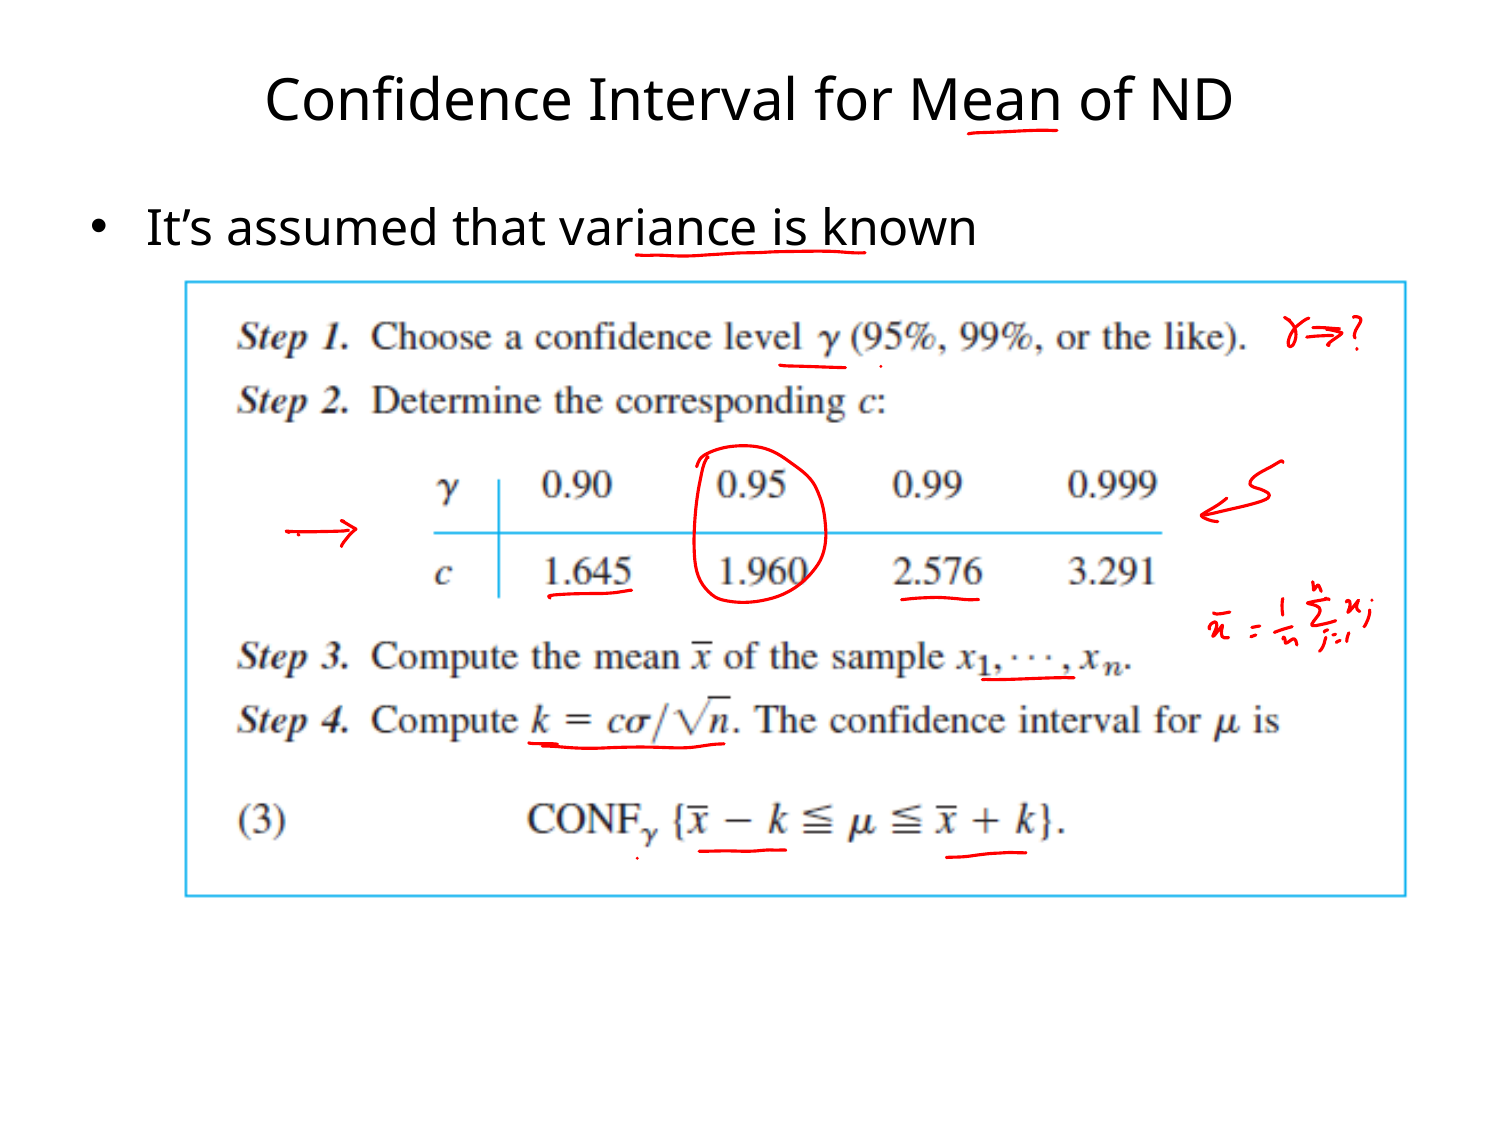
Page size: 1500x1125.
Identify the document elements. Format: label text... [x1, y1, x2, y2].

list It’s assumed that variance is known [75, 187, 1425, 1005]
title Confidence Interval for Mean of ND [75, 45, 1425, 150]
picture [174, 269, 1415, 901]
